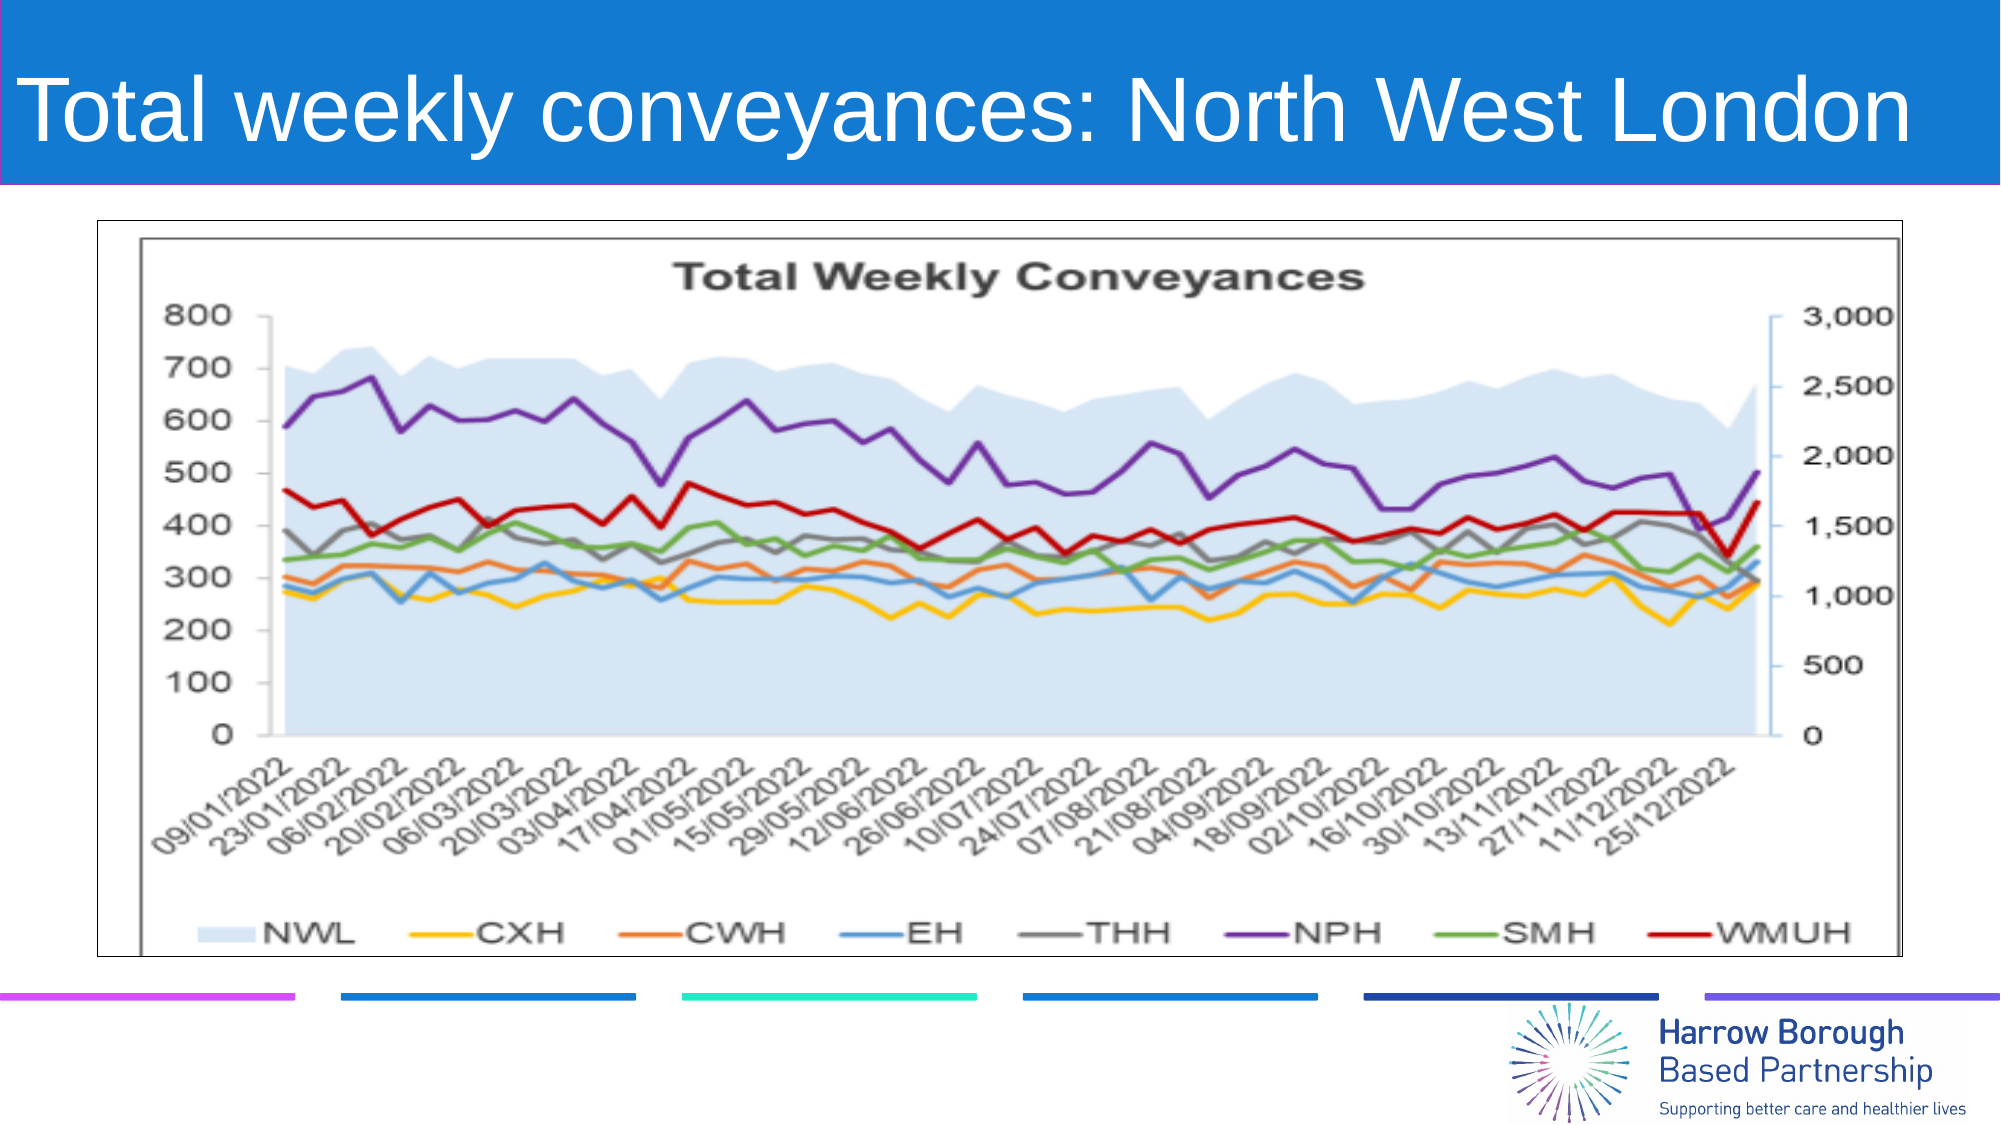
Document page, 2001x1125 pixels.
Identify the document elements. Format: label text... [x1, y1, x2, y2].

picture [1506, 1000, 1968, 1125]
title Total weekly conveyances: North West London [0, 3, 2000, 221]
picture [97, 220, 1903, 957]
